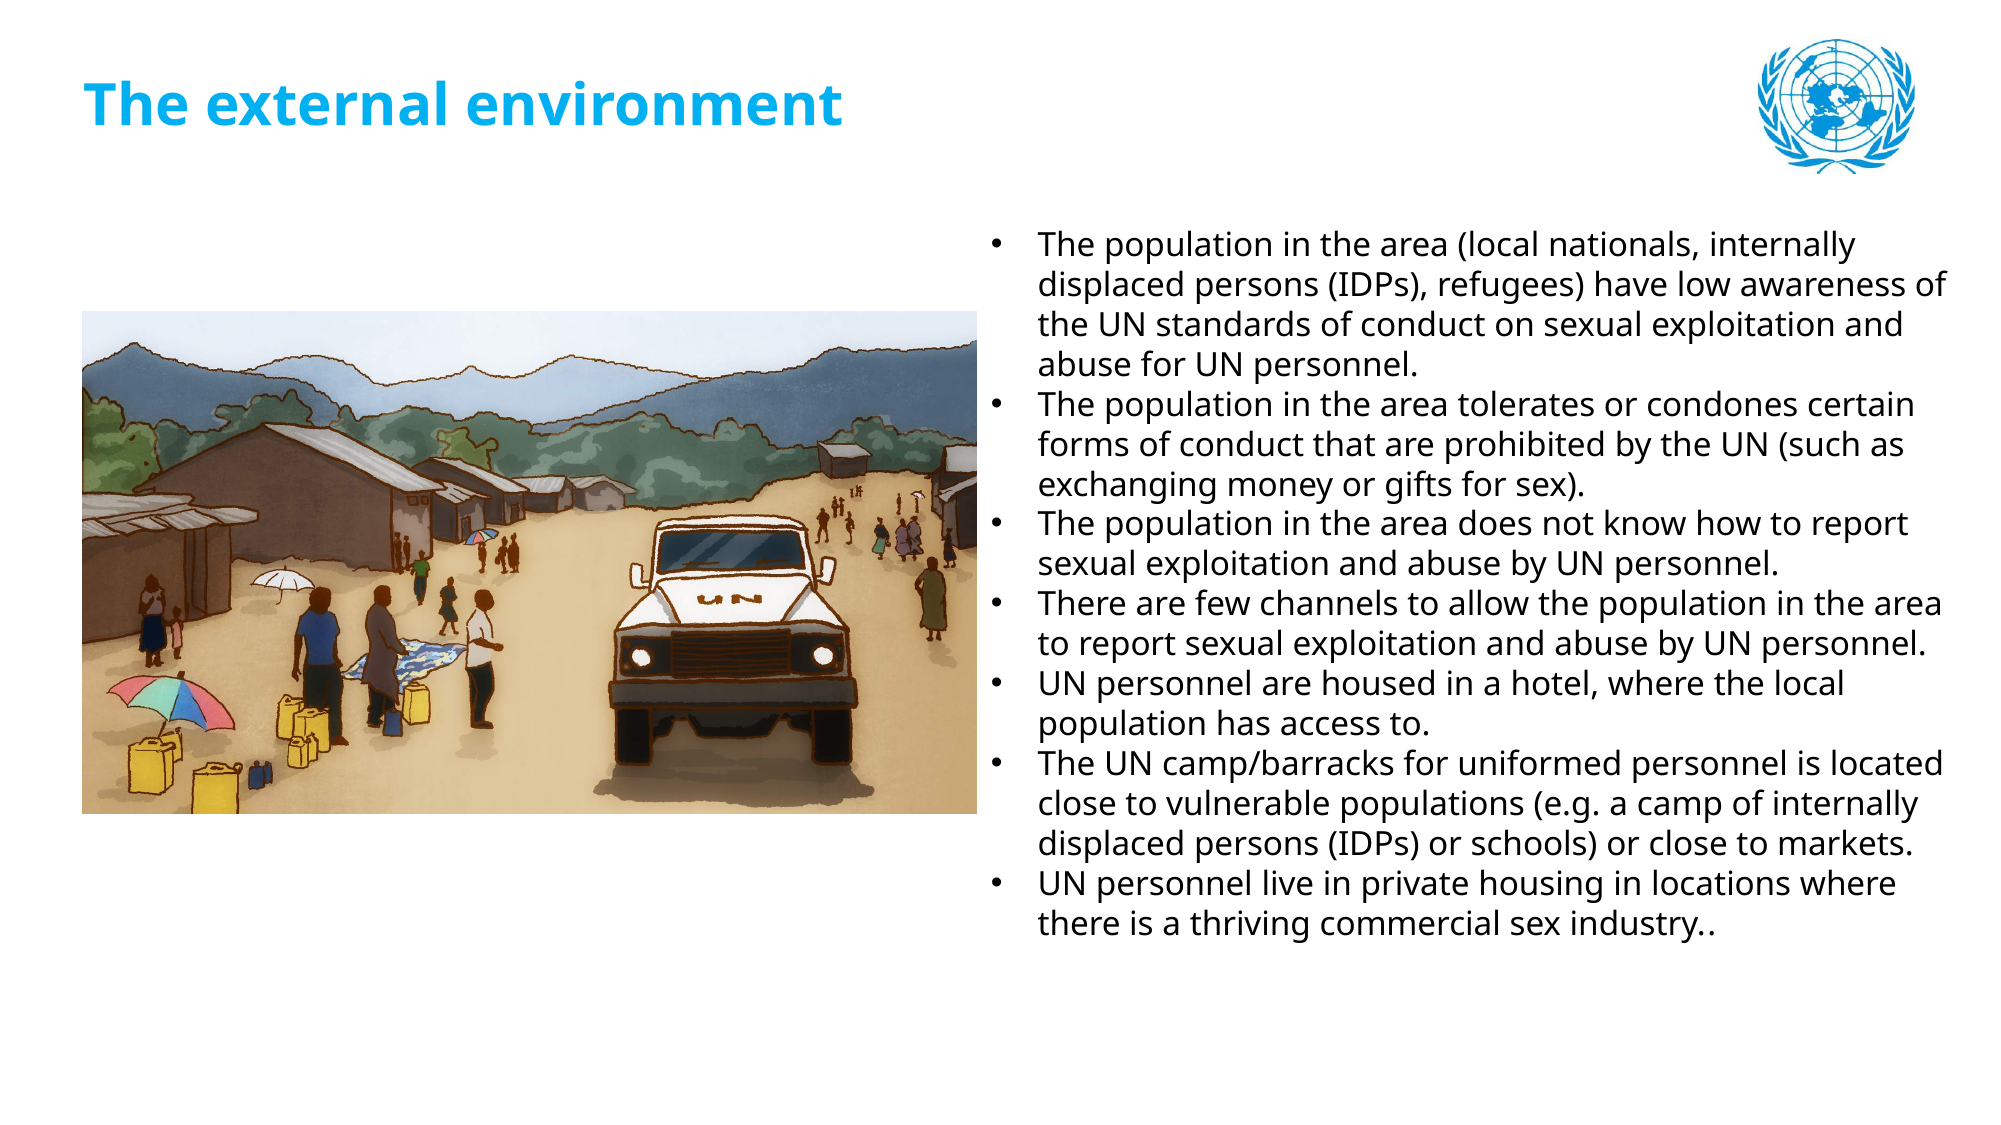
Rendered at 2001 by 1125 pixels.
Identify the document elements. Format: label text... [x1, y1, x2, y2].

text_box The population in the area (local nationals, internally displaced persons (IDPs), refugees) have low awareness of the UN standards of conduct on sexual exploitation and abuse for UN personnel. The population in the area tolerates or condones certain forms of conduct that are prohibited by the UN (such as exchanging money or gifts for sex). The population in the area does not know how to report sexual exploitation and abuse by UN personnel. There are few channels to allow the population in the area to report sexual exploitation and abuse by UN personnel. UN personnel are housed in a hotel, where the local population has access to. The UN camp/barracks for uniformed personnel is located close to vulnerable populations (e.g. a camp of internally displaced persons (IDPs) or schools) or close to markets. UN personnel live in private housing in locations where there is a thriving commercial sex industry.. [976, 215, 1992, 950]
picture [82, 311, 977, 814]
text_box The external environment [69, 59, 1069, 145]
